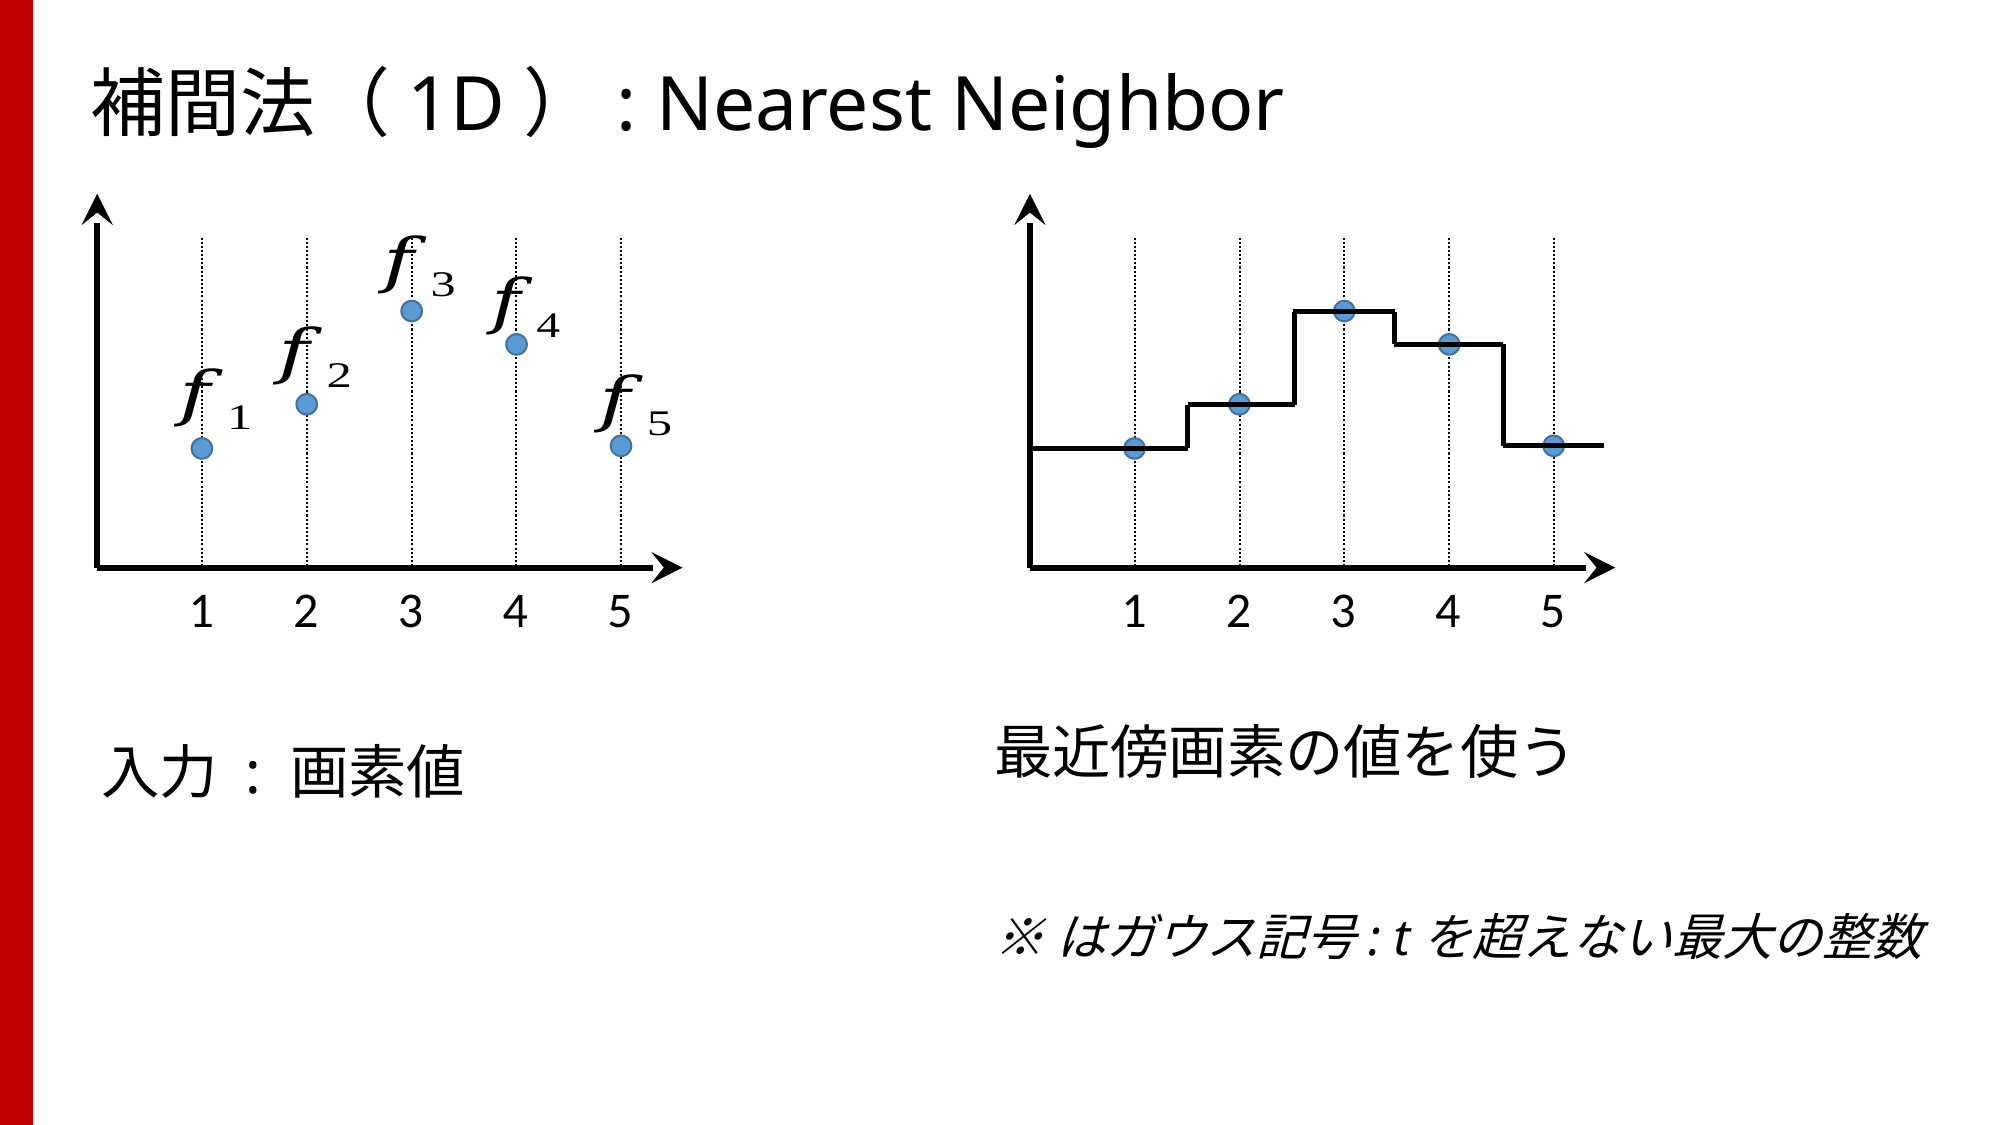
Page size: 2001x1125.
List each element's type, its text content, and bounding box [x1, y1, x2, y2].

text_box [1029, 311, 1605, 449]
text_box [97, 193, 683, 646]
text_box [1029, 193, 1616, 646]
title 補間法（1D）: Nearest Neighbor [75, 46, 1958, 167]
